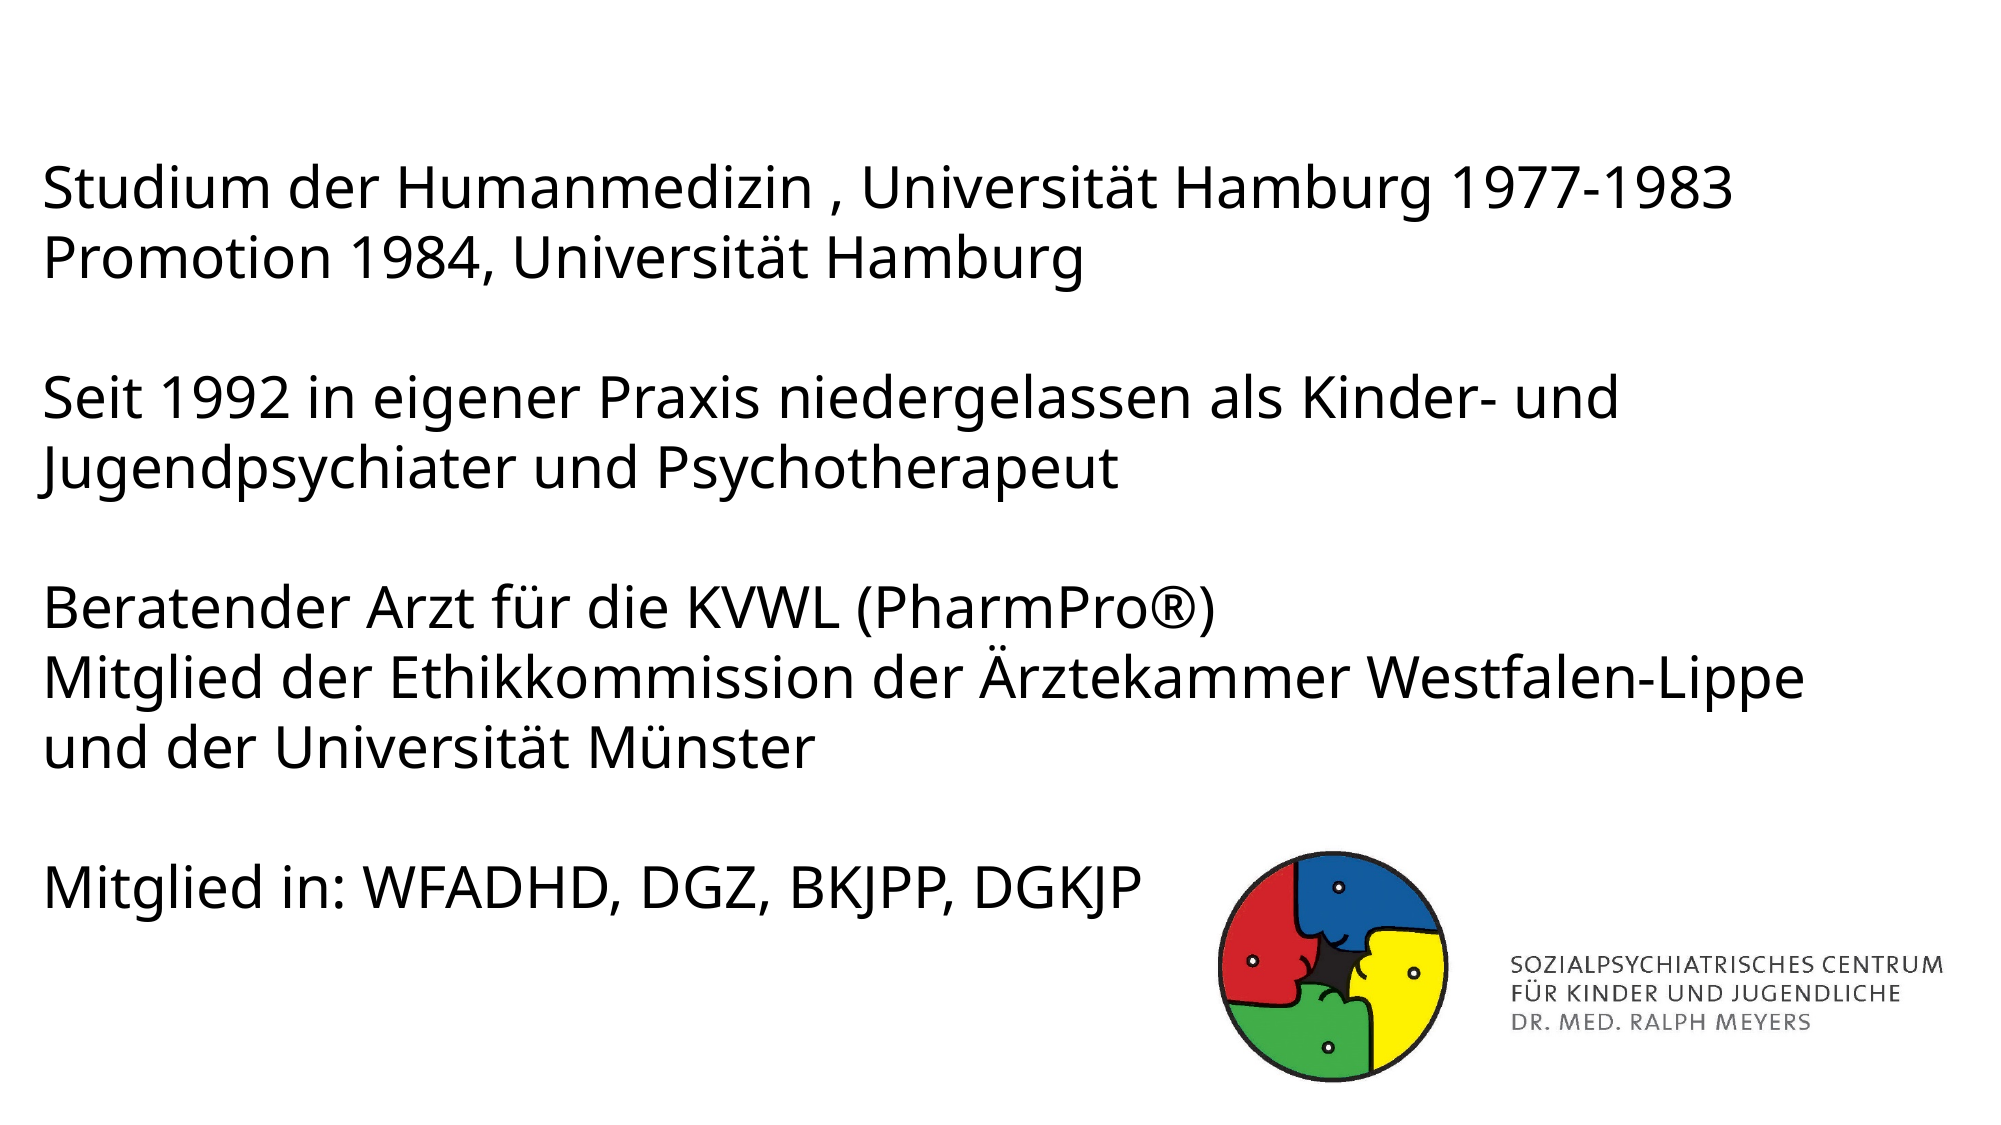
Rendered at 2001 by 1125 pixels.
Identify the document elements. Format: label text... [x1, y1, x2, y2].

title Studium der Humanmedizin , Universität Hamburg 1977-1983 Promotion 1984, Universität Hamburg Seit 1992 in eigener Praxis niedergelassen als Kinder- und Jugendpsychiater und Psychotherapeut Beratender Arzt für die KVWL (PharmPro®) Mitglied der Ethikkommission der Ärztekammer Westfalen-Lippe und der Universität Münster Mitglied in: WFADHD, DGZ, BKJPP, DGKJP [27, 30, 1909, 998]
picture [1209, 845, 1950, 1084]
